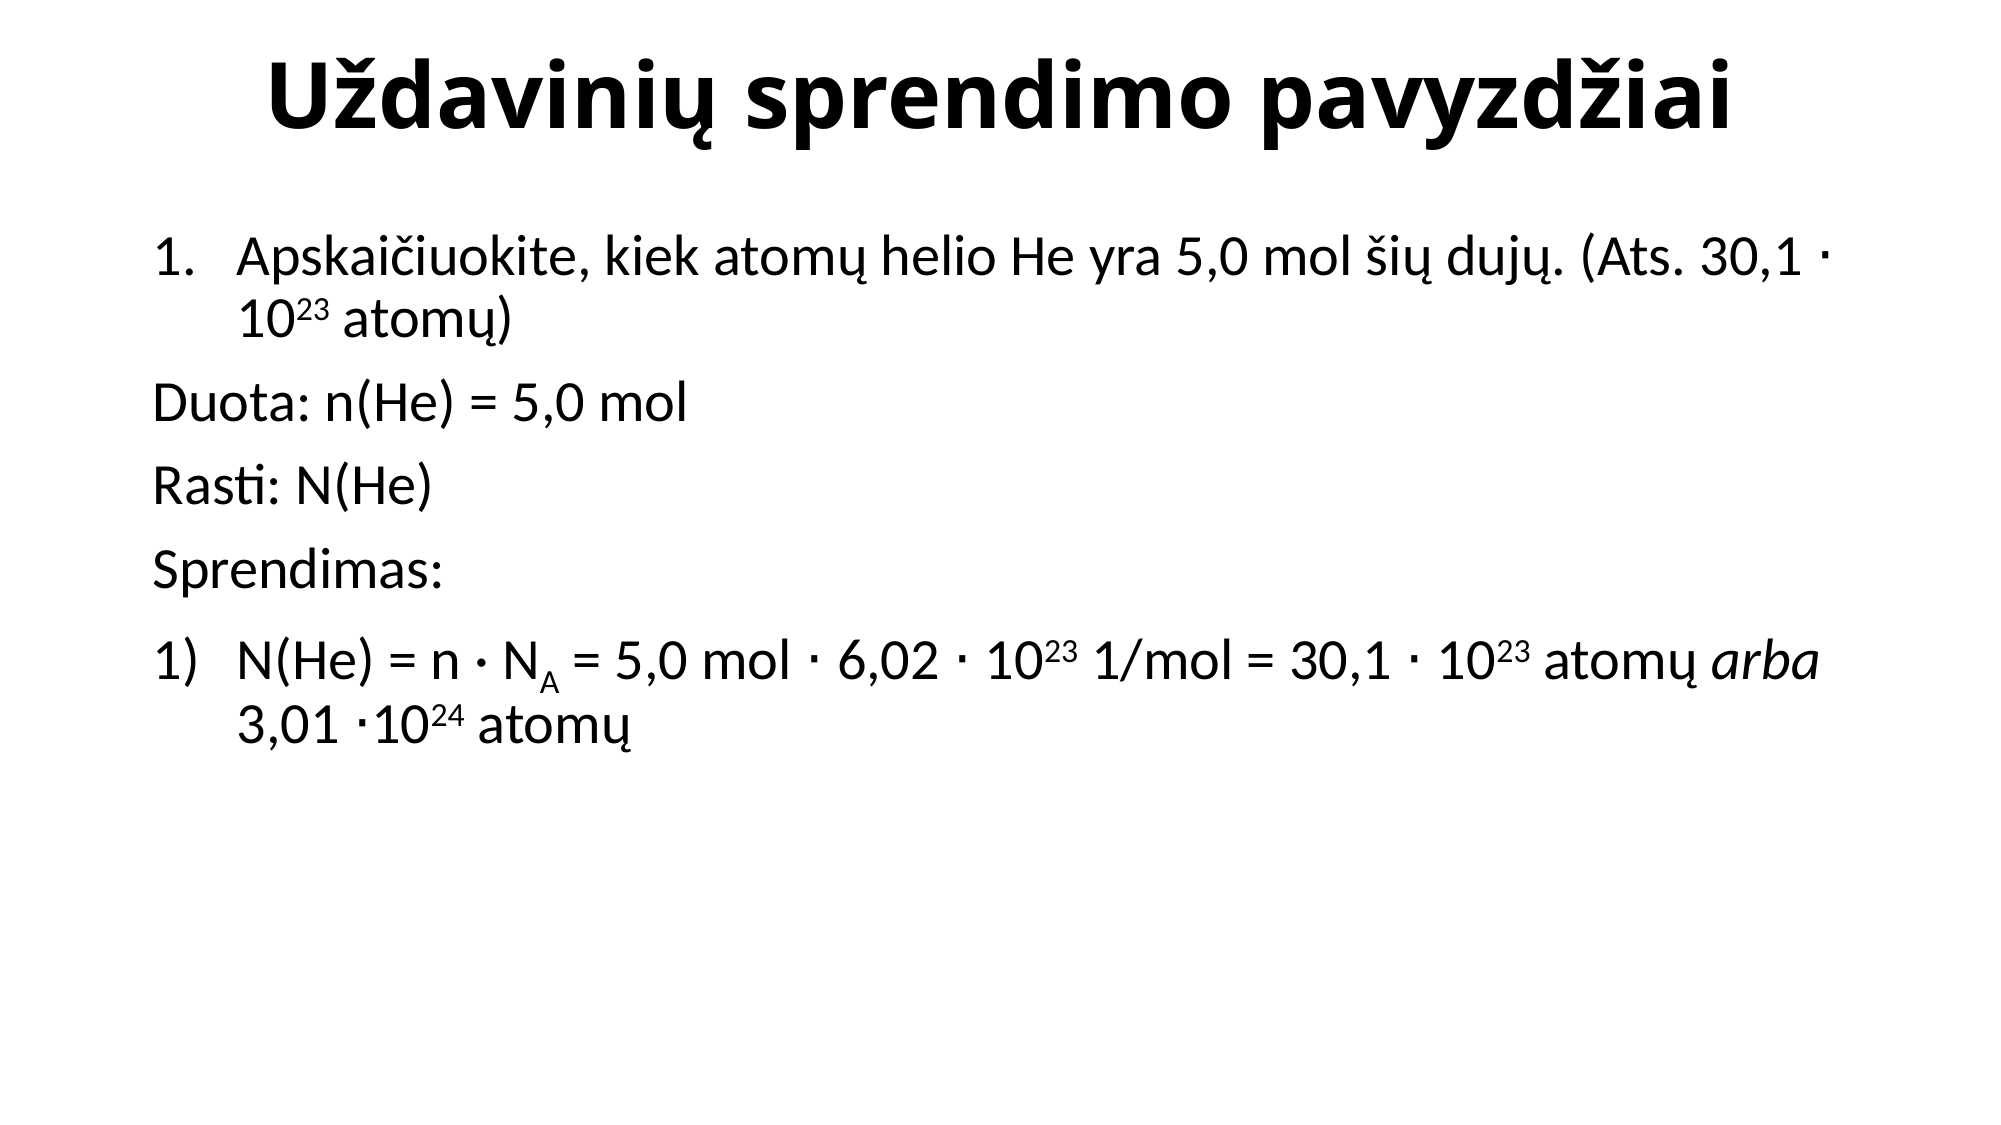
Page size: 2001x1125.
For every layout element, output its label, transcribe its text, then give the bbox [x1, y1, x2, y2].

list Apskaičiuokite, kiek atomų helio He yra 5,0 mol šių dujų. (Ats. 30,1 ⋅ 1023 atomų) Duota: n(He) = 5,0 mol Rasti: N(He) Sprendimas: N(He) = n · NA = 5,0 mol ⋅ 6,02 ⋅ 1023 1/mol = 30,1 ⋅ 1023 atomų arba 3,01 ⋅1024 atomų [137, 217, 1863, 1066]
title Uždavinių sprendimo pavyzdžiai [137, 24, 1863, 173]
